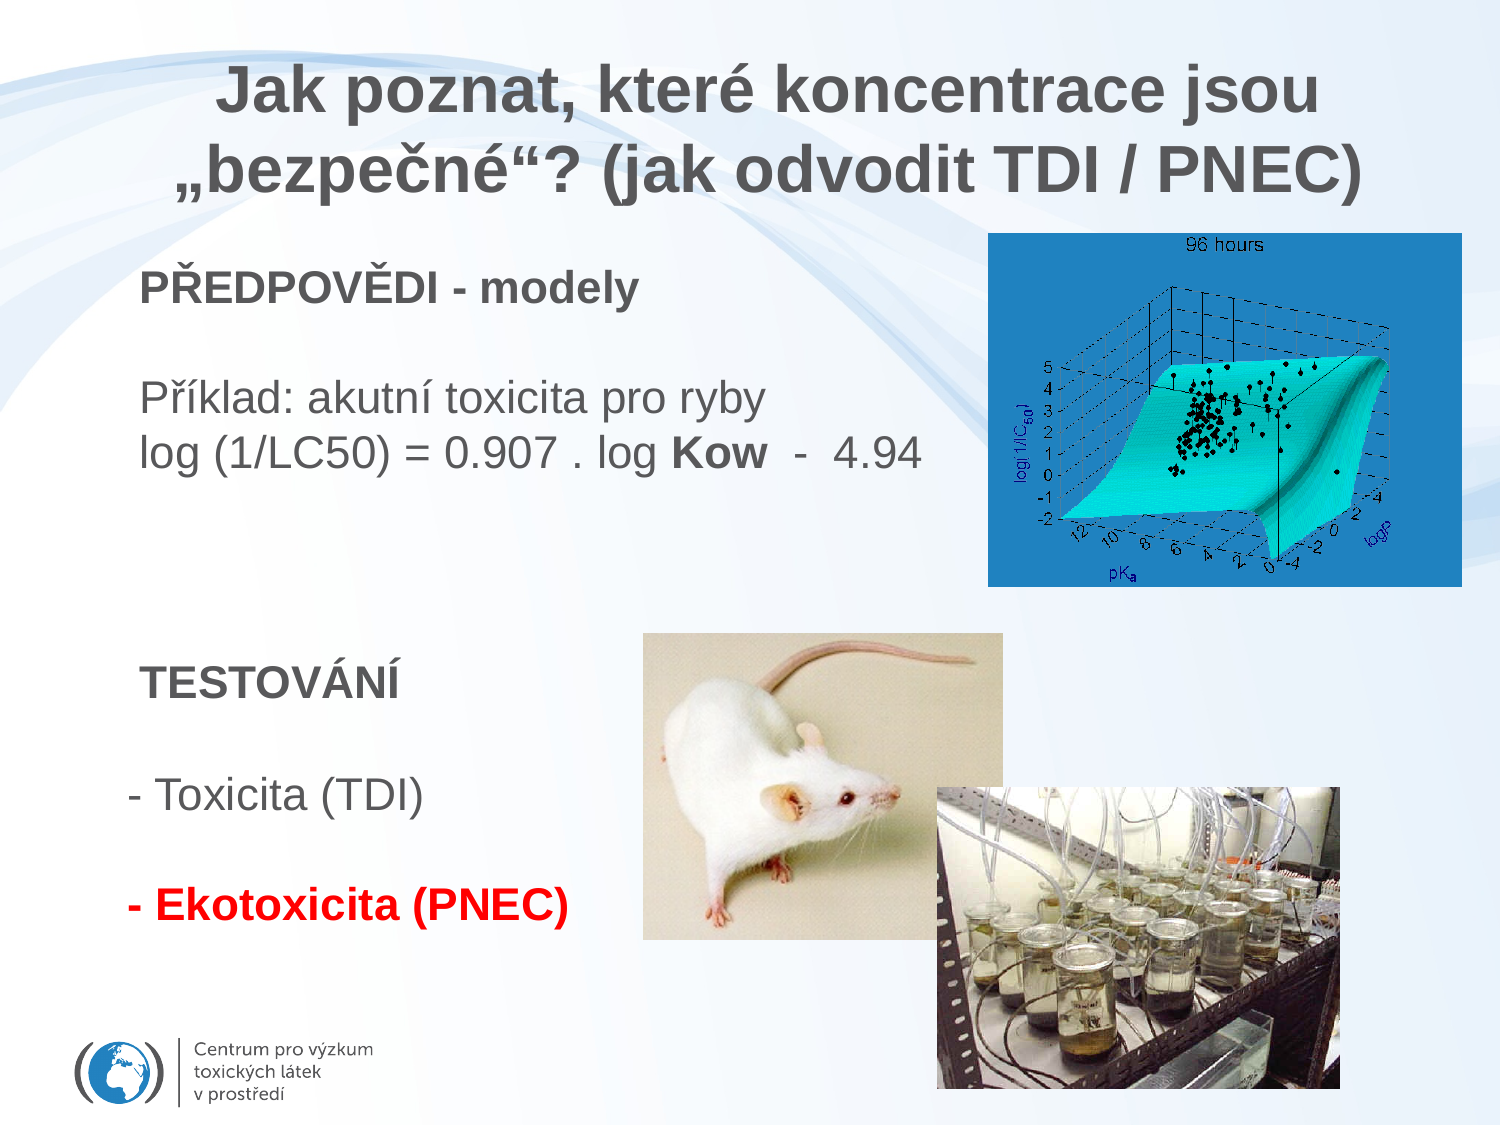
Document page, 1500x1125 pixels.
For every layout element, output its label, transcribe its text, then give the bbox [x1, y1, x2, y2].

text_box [124, 232, 1463, 588]
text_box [112, 632, 1340, 1089]
title Jak poznat, které koncentrace jsou „bezpečné“? (jak odvodit TDI / PNEC) [125, 32, 1413, 220]
picture [0, 0, 1500, 1125]
